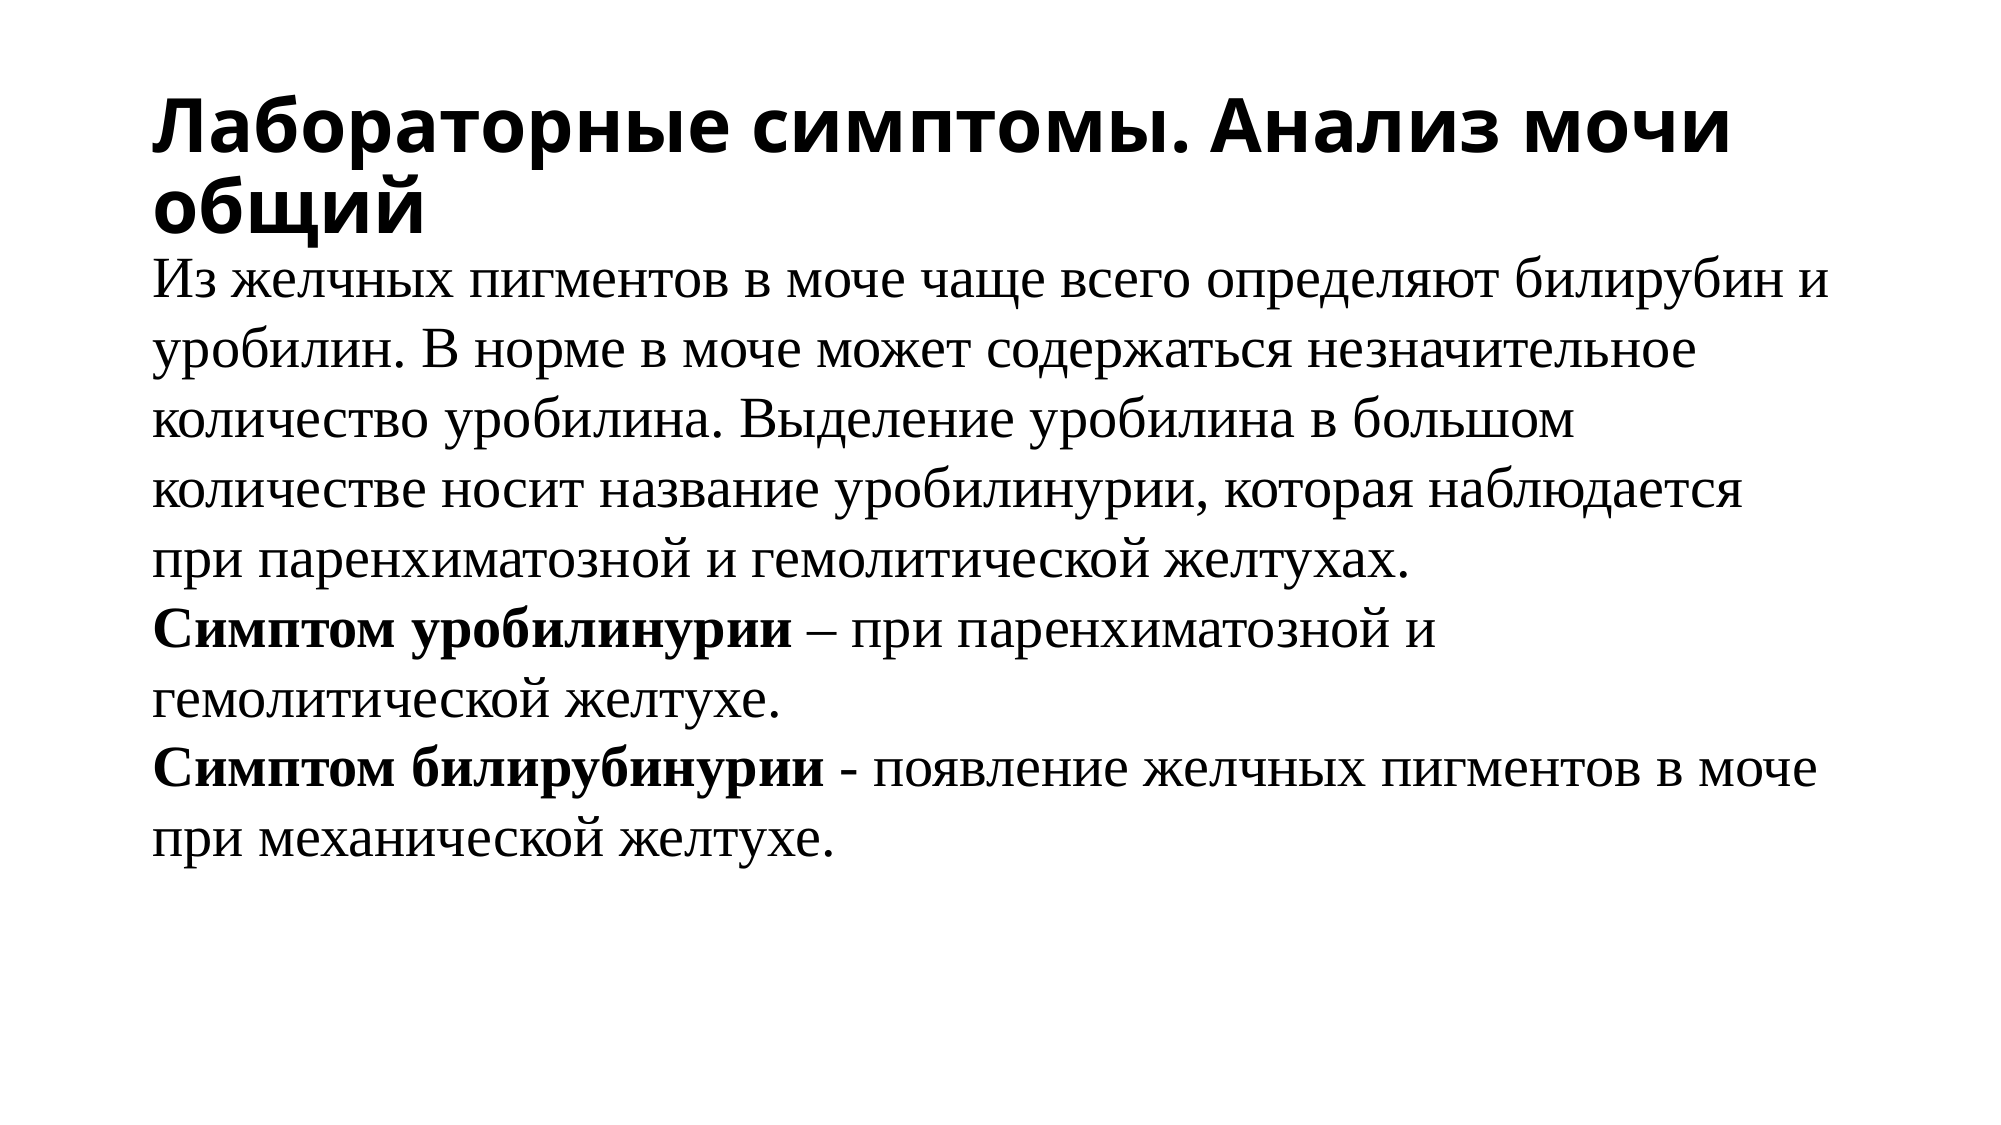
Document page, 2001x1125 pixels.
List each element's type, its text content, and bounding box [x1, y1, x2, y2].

title Лабораторные симптомы. Анализ мочи общий [137, 59, 1863, 232]
list Из желчных пигментов в моче чаще всего определяют билирубин и уробилин. В норме в моче может содержаться незначительное количество уробилина. Выделение уробилина в большом количестве носит название уробилинурии, которая наблюдается при паренхиматозной и гемолитической желтухах. Симптом уробилинурии – при паренхиматозной и гемолитической желтухе. Симптом билирубинурии - появление желчных пигментов в моче при механической желтухе. [137, 232, 1863, 1014]
